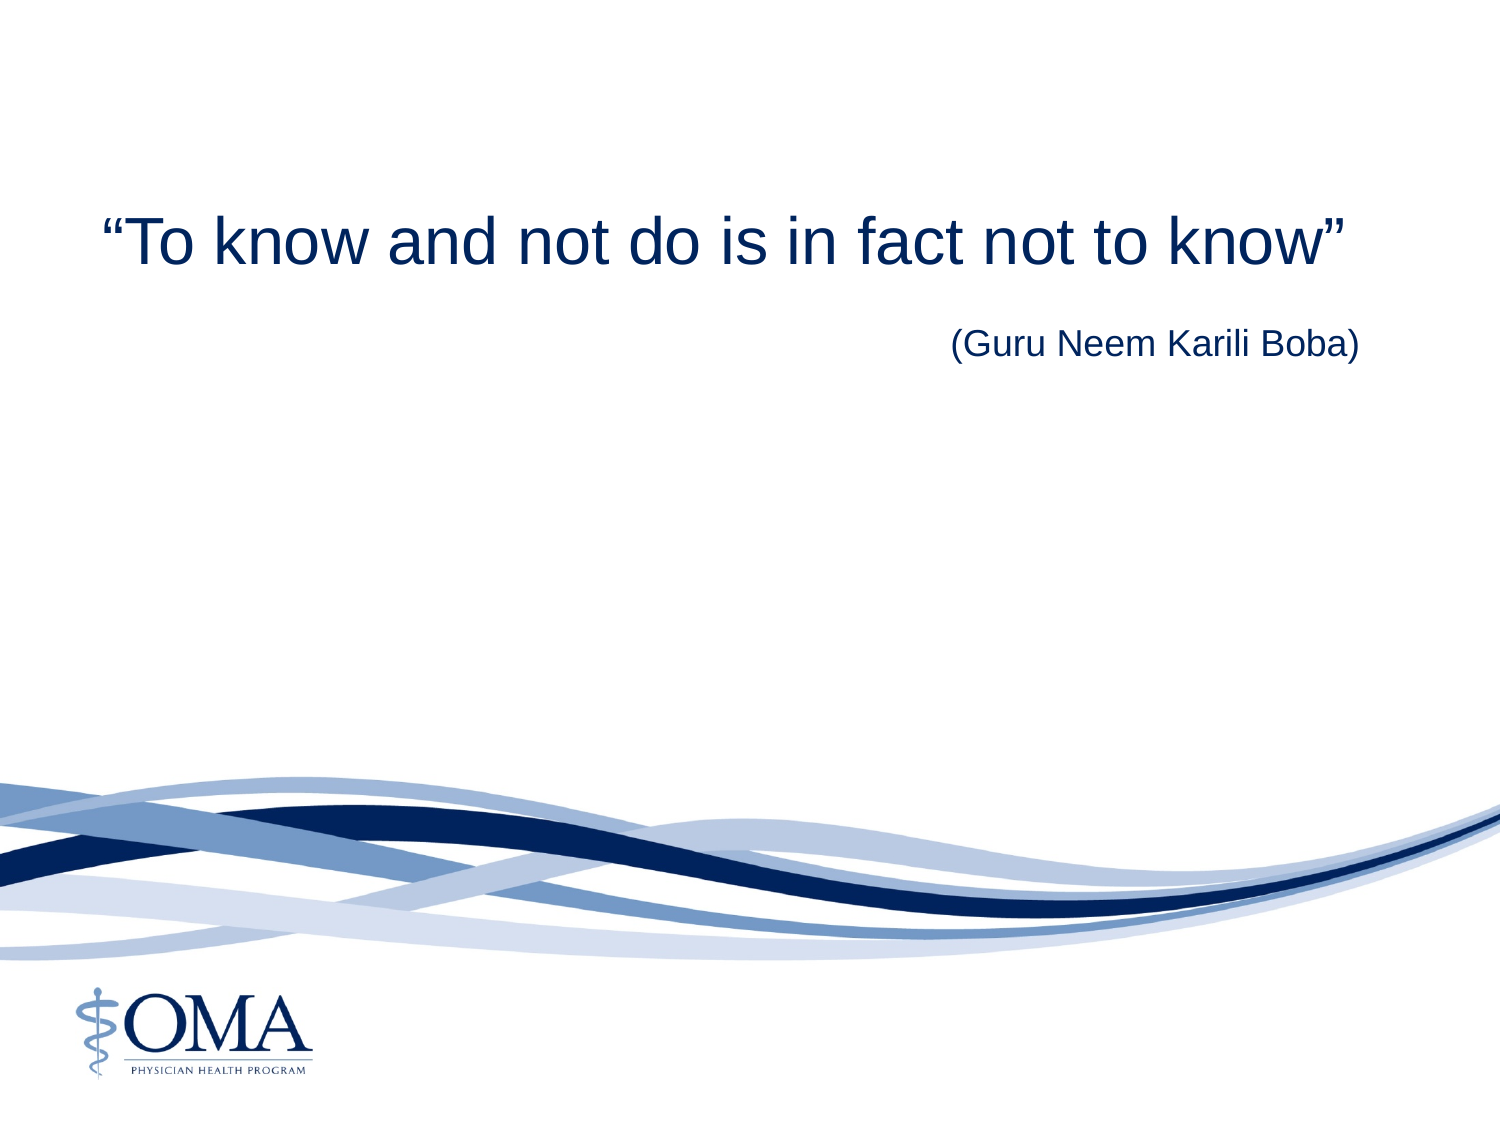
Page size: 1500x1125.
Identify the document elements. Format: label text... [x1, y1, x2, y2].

picture [0, 0, 1500, 1125]
list “To know and not do is in fact not to know” (Guru Neem Karili Boba) [87, 162, 1375, 500]
